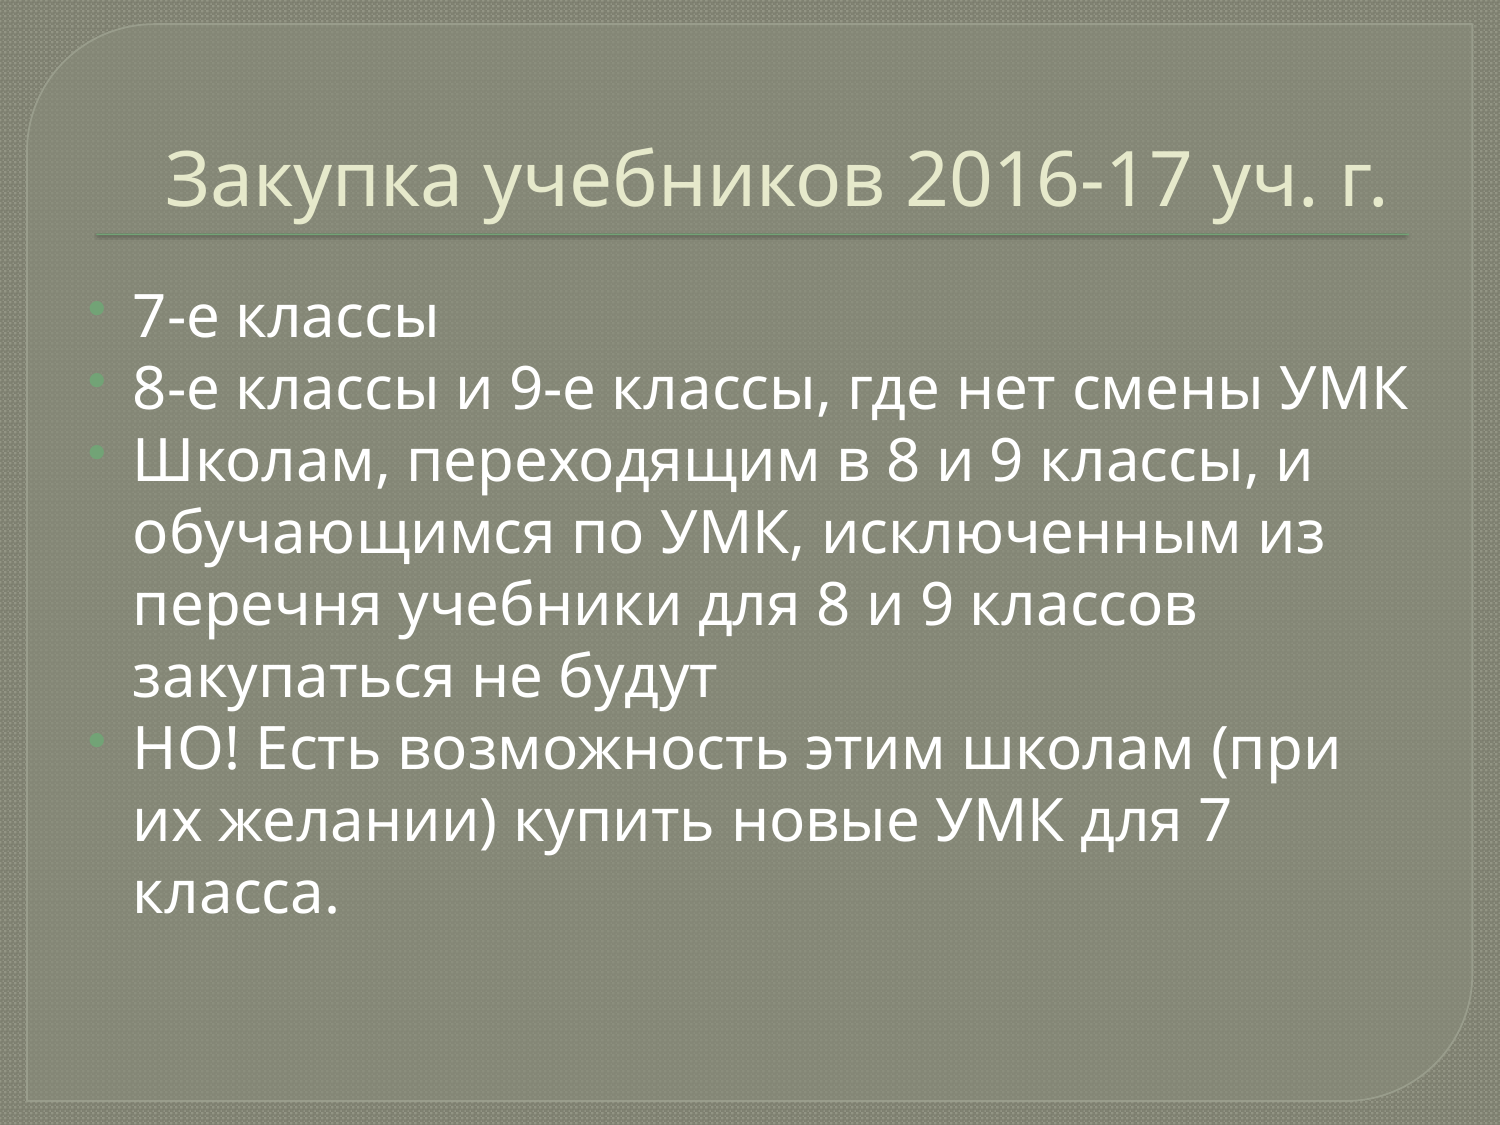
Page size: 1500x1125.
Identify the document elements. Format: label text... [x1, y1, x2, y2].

title Закупка учебников 2016-17 уч. г. [75, 41, 1425, 230]
list 7-е классы 8-е классы и 9-е классы, где нет смены УМК Школам, переходящим в 8 и 9 классы, и обучающимся по УМК, исключенным из перечня учебники для 8 и 9 классов закупаться не будут НО! Есть возможность этим школам (при их желании) купить новые УМК для 7 класса. [75, 270, 1425, 1013]
